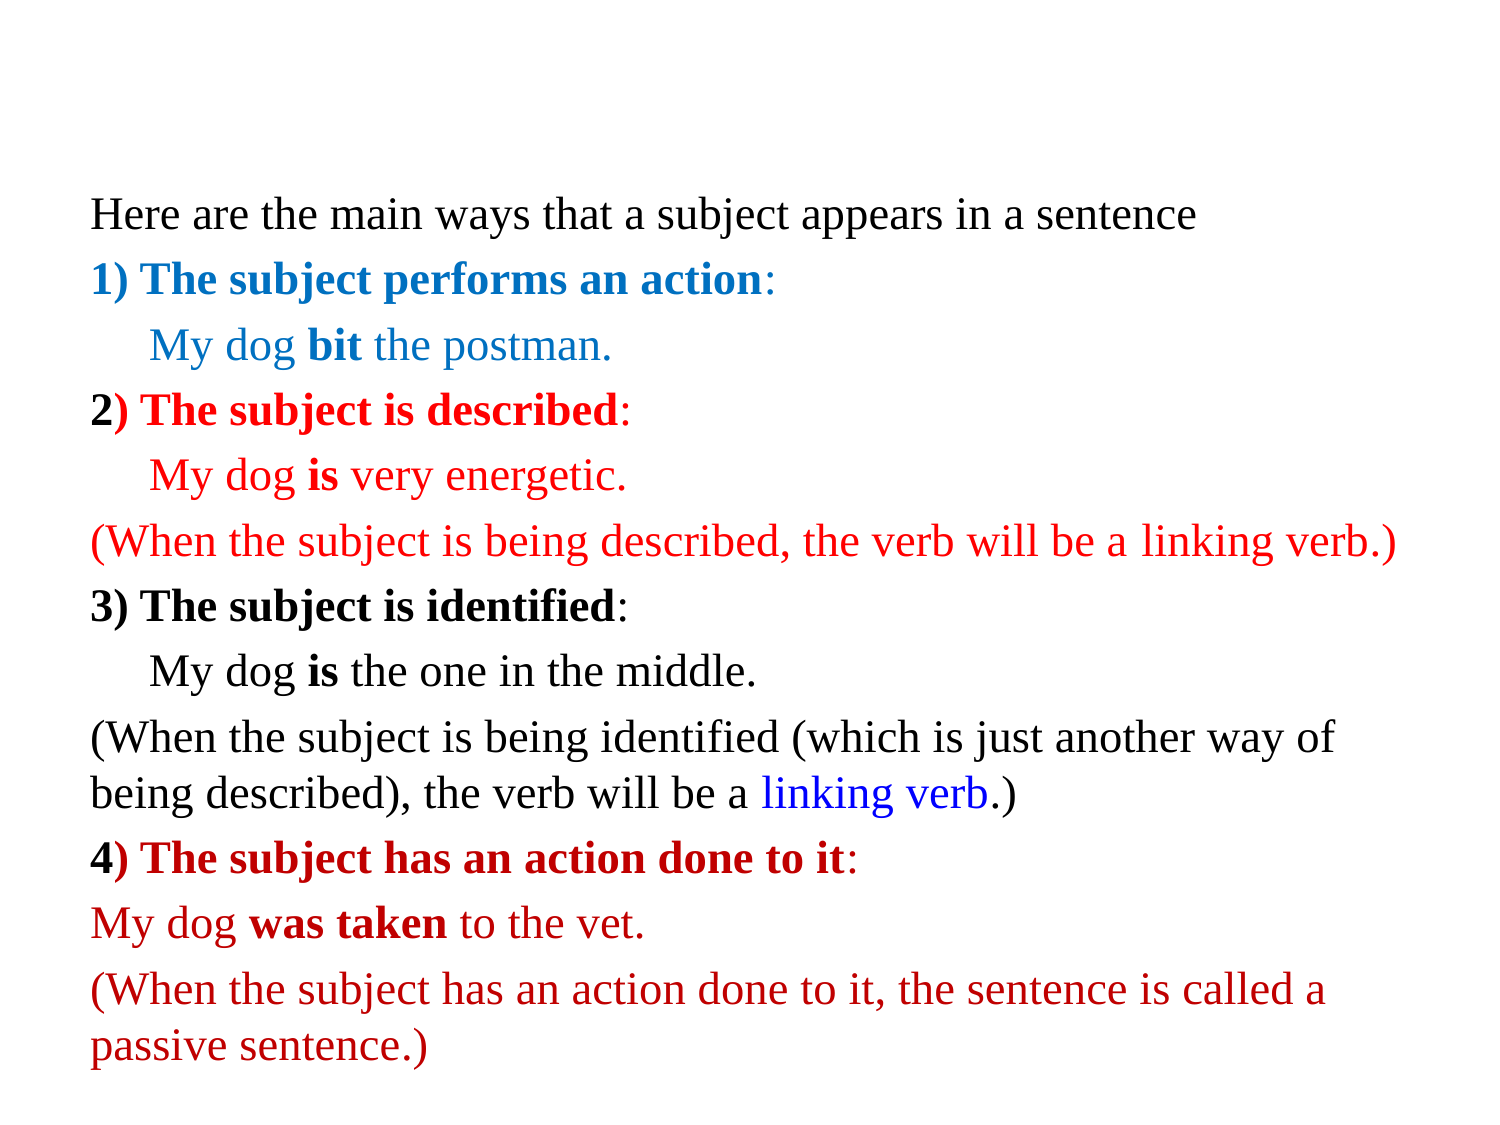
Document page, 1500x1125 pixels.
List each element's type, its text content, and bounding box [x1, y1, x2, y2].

list Here are the main ways that a subject appears in a sentence 1) The subject performs an action: My dog bit the postman. 2) The subject is described: My dog is very energetic. (When the subject is being described, the verb will be a linking verb.) 3) The subject is identified: My dog is the one in the middle. (When the subject is being identified (which is just another way of being described), the verb will be a linking verb.) 4) The subject has an action done to it: My dog was taken to the vet. (When the subject has an action done to it, the sentence is called a passive sentence.) [75, 174, 1425, 1125]
